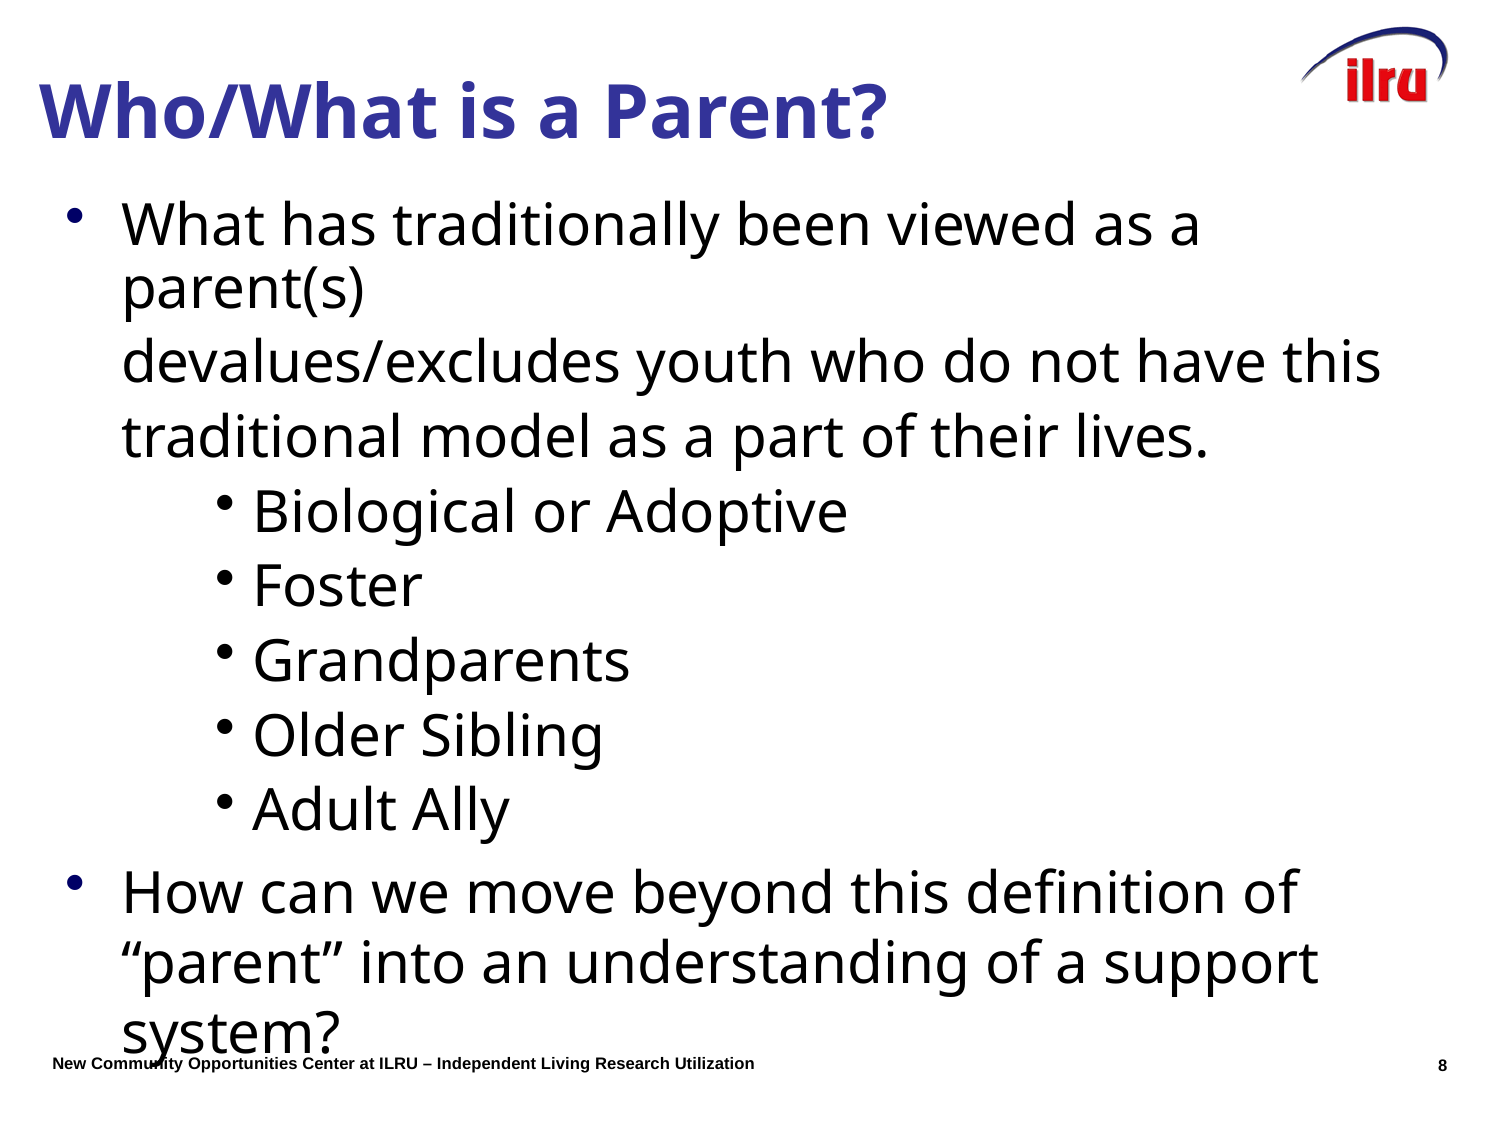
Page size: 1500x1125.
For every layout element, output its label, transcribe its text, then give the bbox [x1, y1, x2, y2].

list What has traditionally been viewed as a parent(s) devalues/excludes youth who do not have this traditional model as a part of their lives. Biological or Adoptive Foster Grandparents Older Sibling Adult Ally How can we move beyond this definition of “parent” into an understanding of a support system? [49, 187, 1451, 988]
picture [1299, 24, 1463, 103]
slide_number 7 [1362, 1046, 1463, 1088]
title Who/What is a Parent? [24, 49, 1238, 168]
